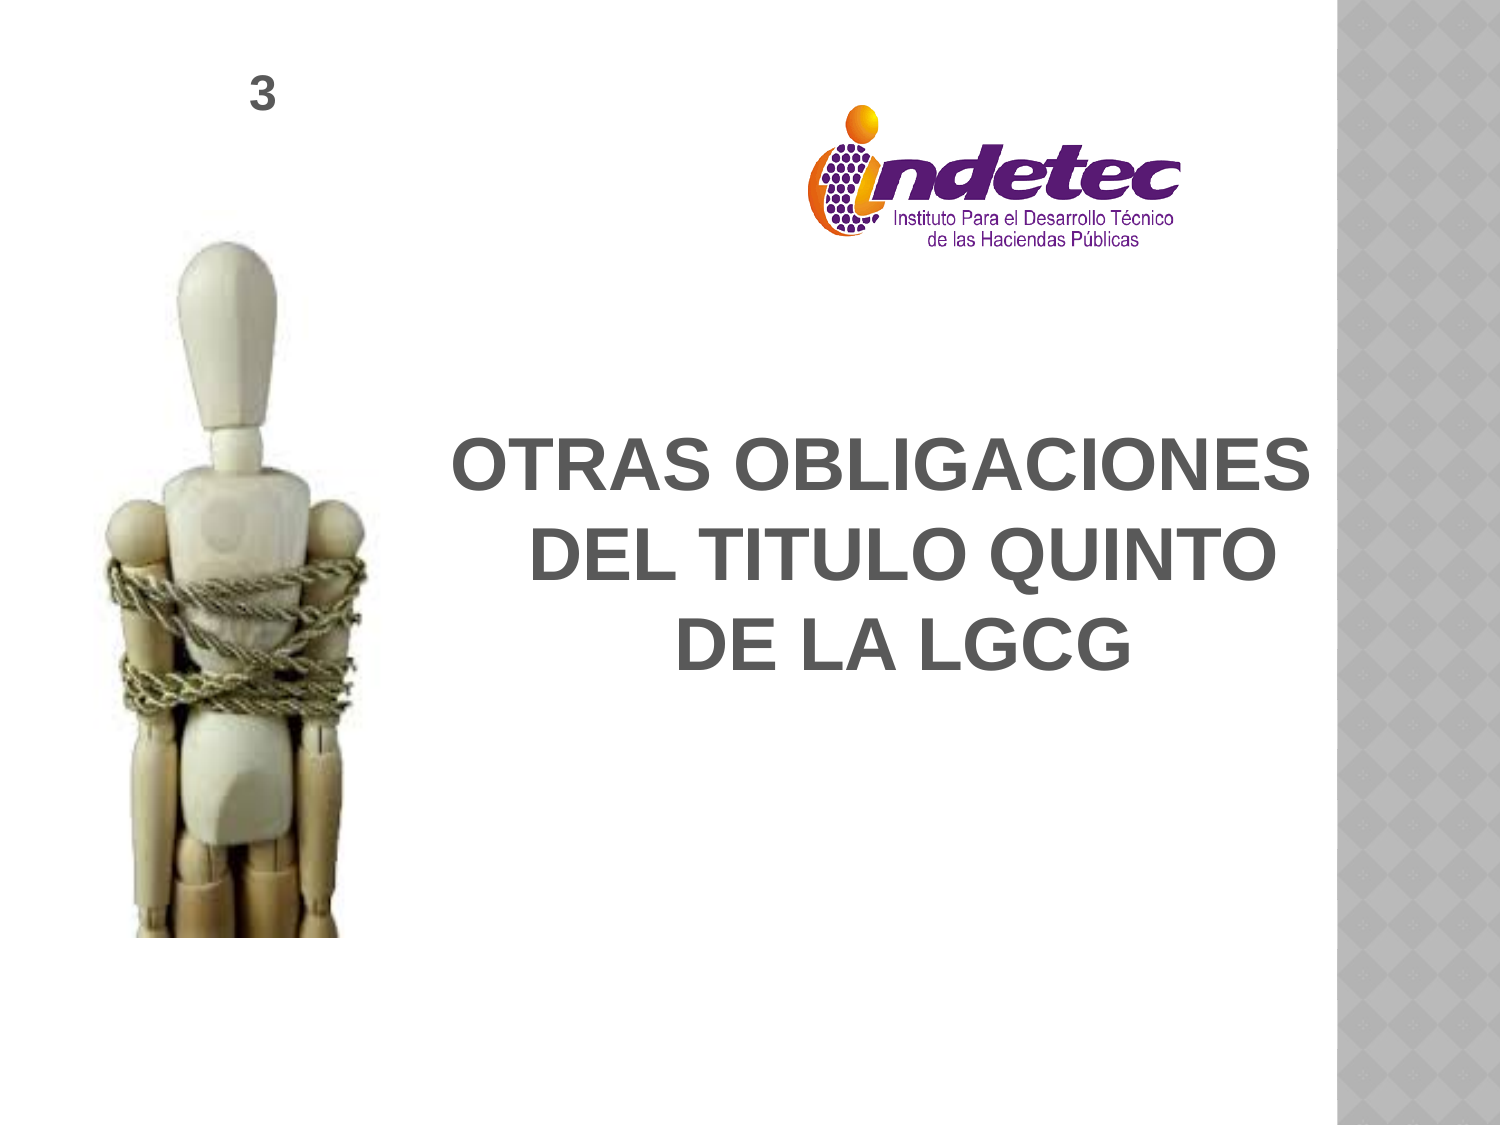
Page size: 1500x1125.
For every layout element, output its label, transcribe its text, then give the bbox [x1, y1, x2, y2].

list OTRAS OBLIGACIONES DEL TITULO QUINTO DE LA LGCG [419, 120, 1345, 1008]
picture [23, 210, 444, 938]
picture [808, 104, 1184, 259]
text_box 3 [234, 53, 293, 128]
table_cell [1337, 0, 1500, 1125]
